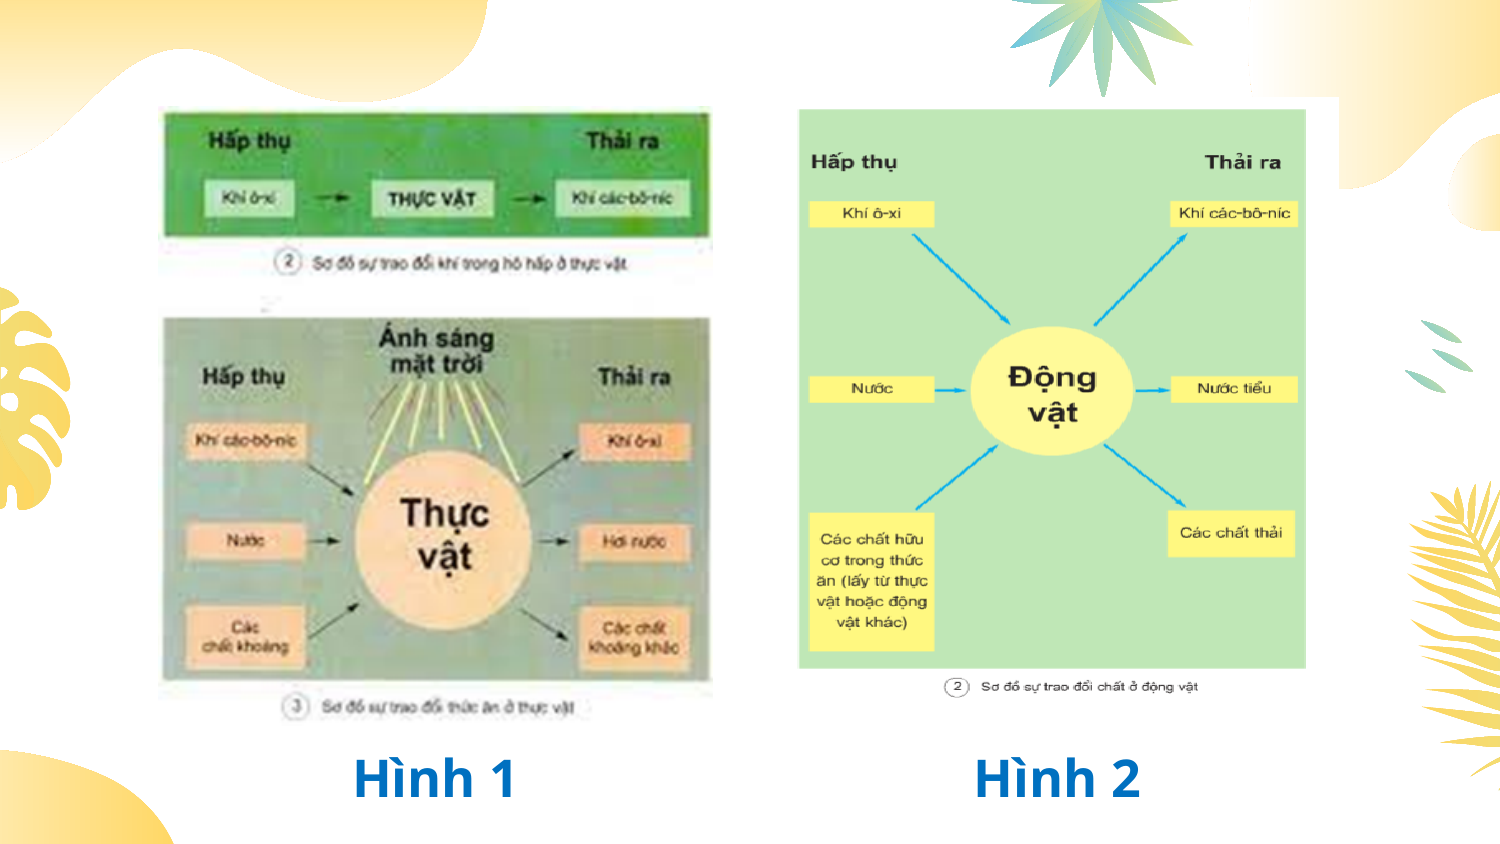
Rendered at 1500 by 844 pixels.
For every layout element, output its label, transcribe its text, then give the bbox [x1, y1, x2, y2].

picture [158, 105, 714, 726]
picture [775, 97, 1340, 698]
title Hình 1 [257, 750, 615, 802]
title Hình 2 [879, 750, 1237, 802]
